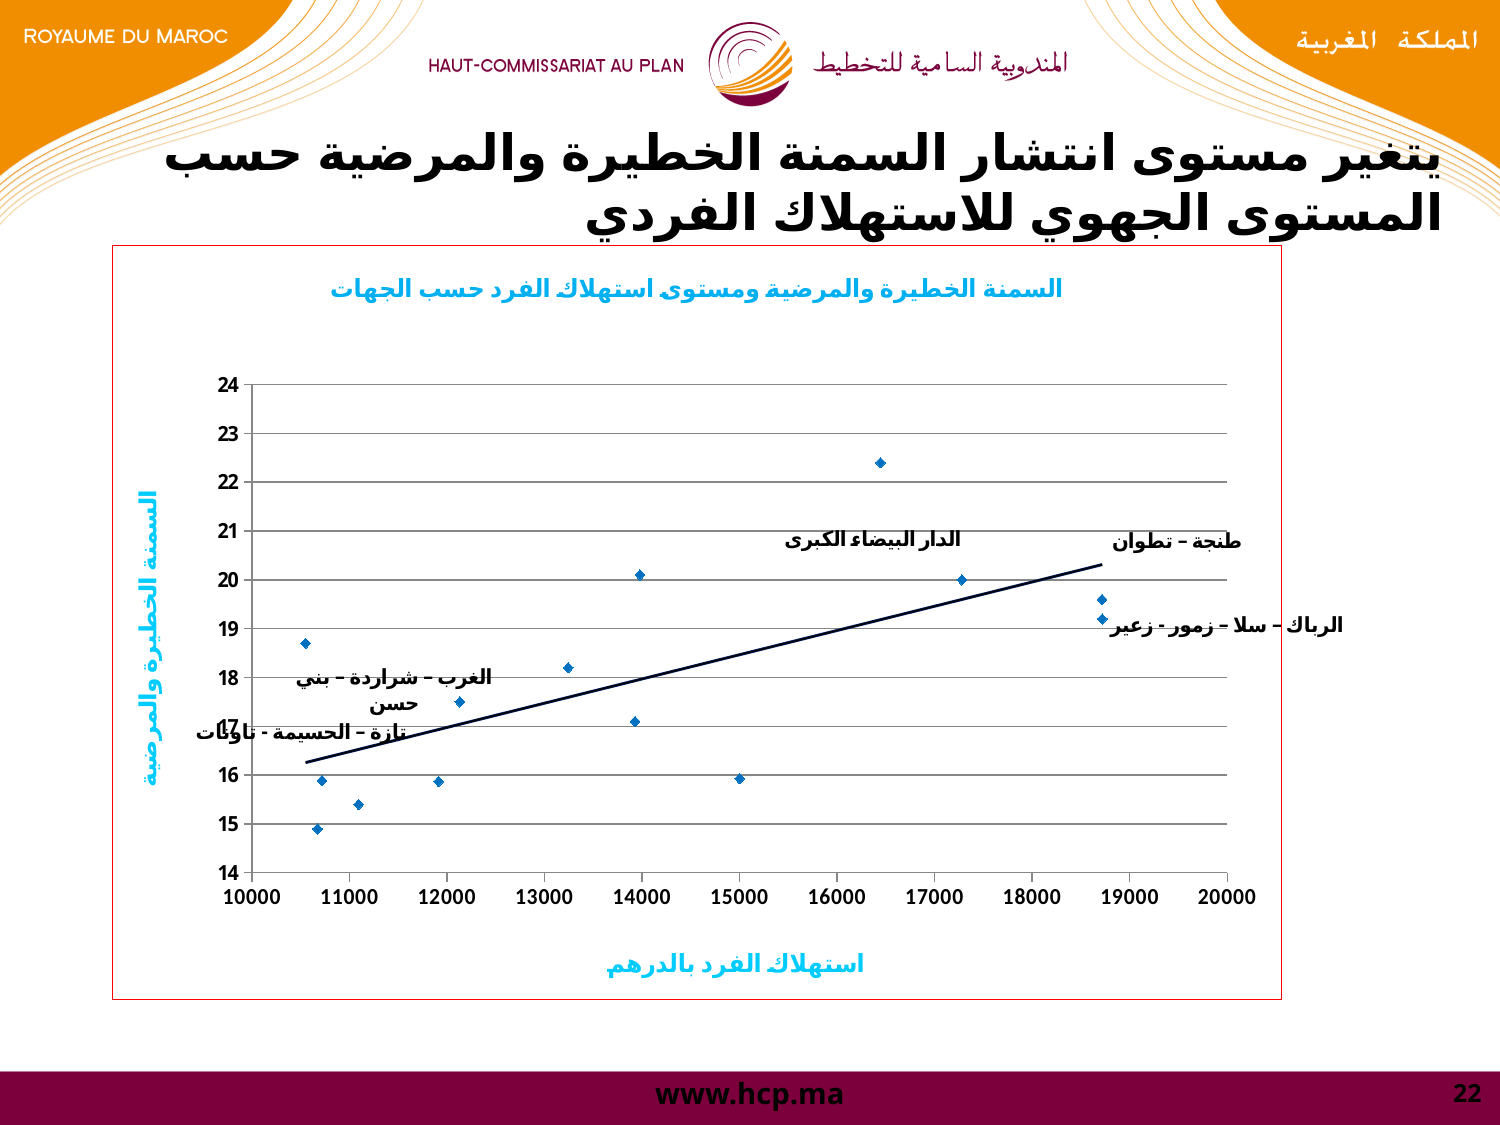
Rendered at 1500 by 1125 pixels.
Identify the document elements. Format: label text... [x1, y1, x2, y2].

chart [111, 244, 1353, 1000]
text_box يتغير مستوى انتشار السمنة الخطيرة والمرضية حسب المستوى الجهوي للاستهلاك الفردي [41, 113, 1459, 249]
slide_number 22 [1269, 1068, 1497, 1122]
picture [0, 0, 1500, 1125]
